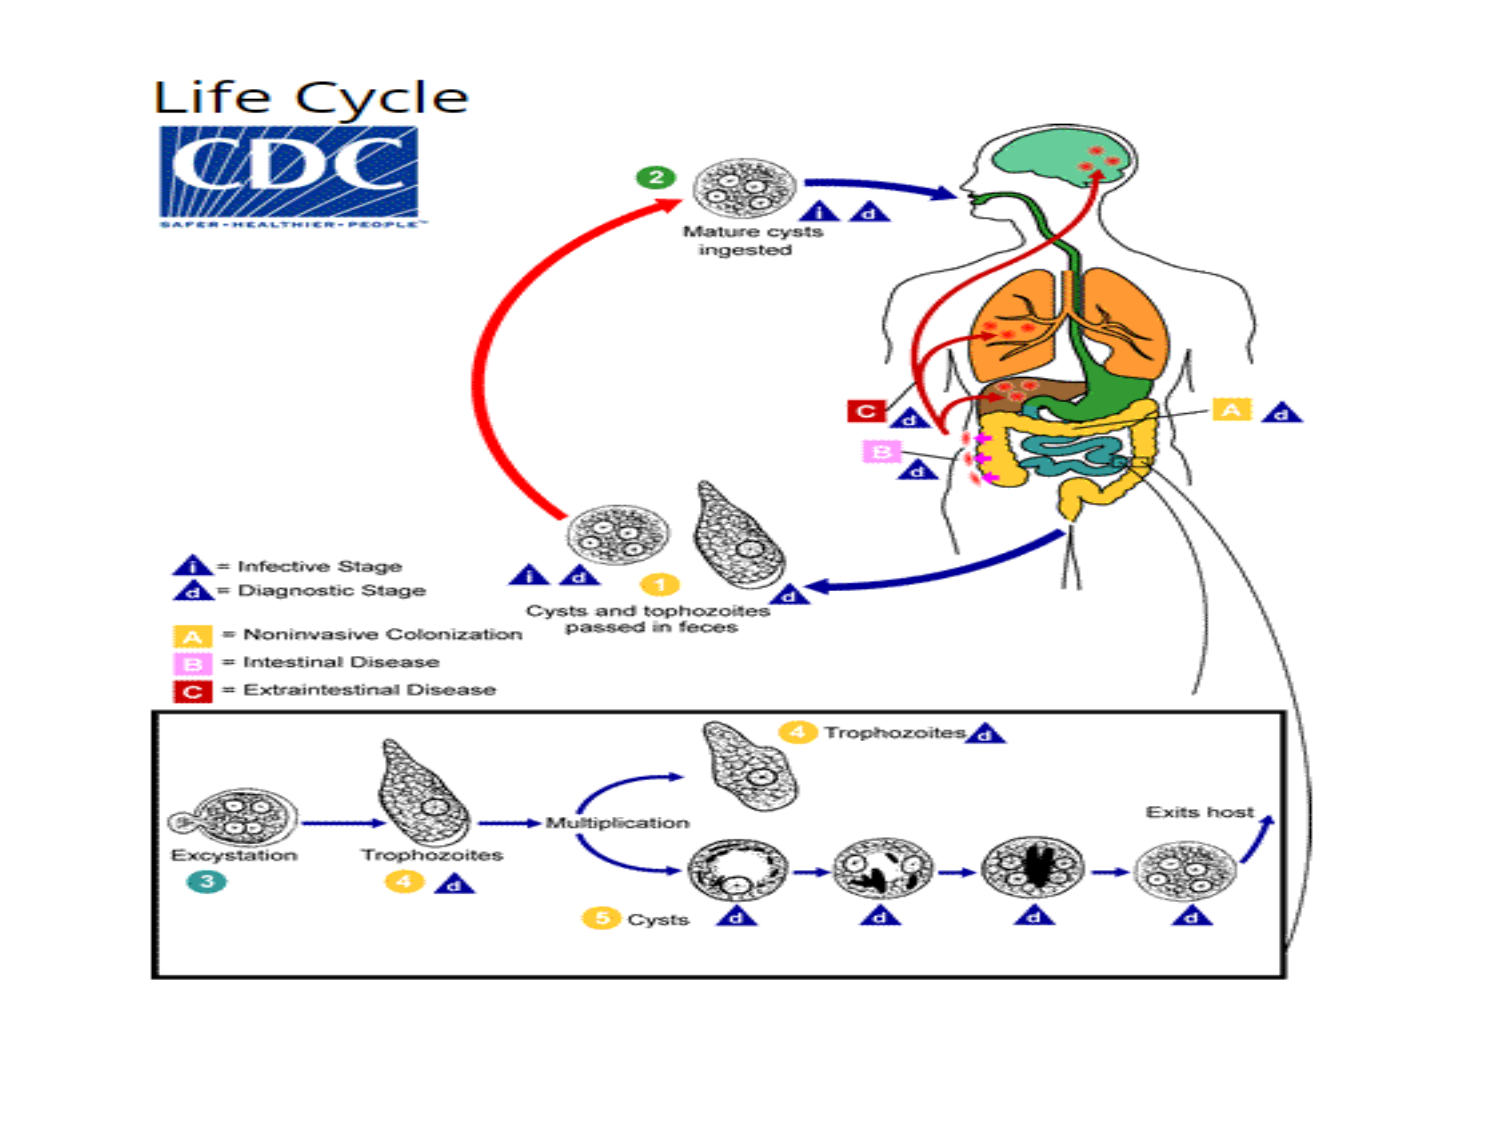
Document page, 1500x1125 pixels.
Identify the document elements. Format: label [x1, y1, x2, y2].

list [112, 74, 1351, 1006]
